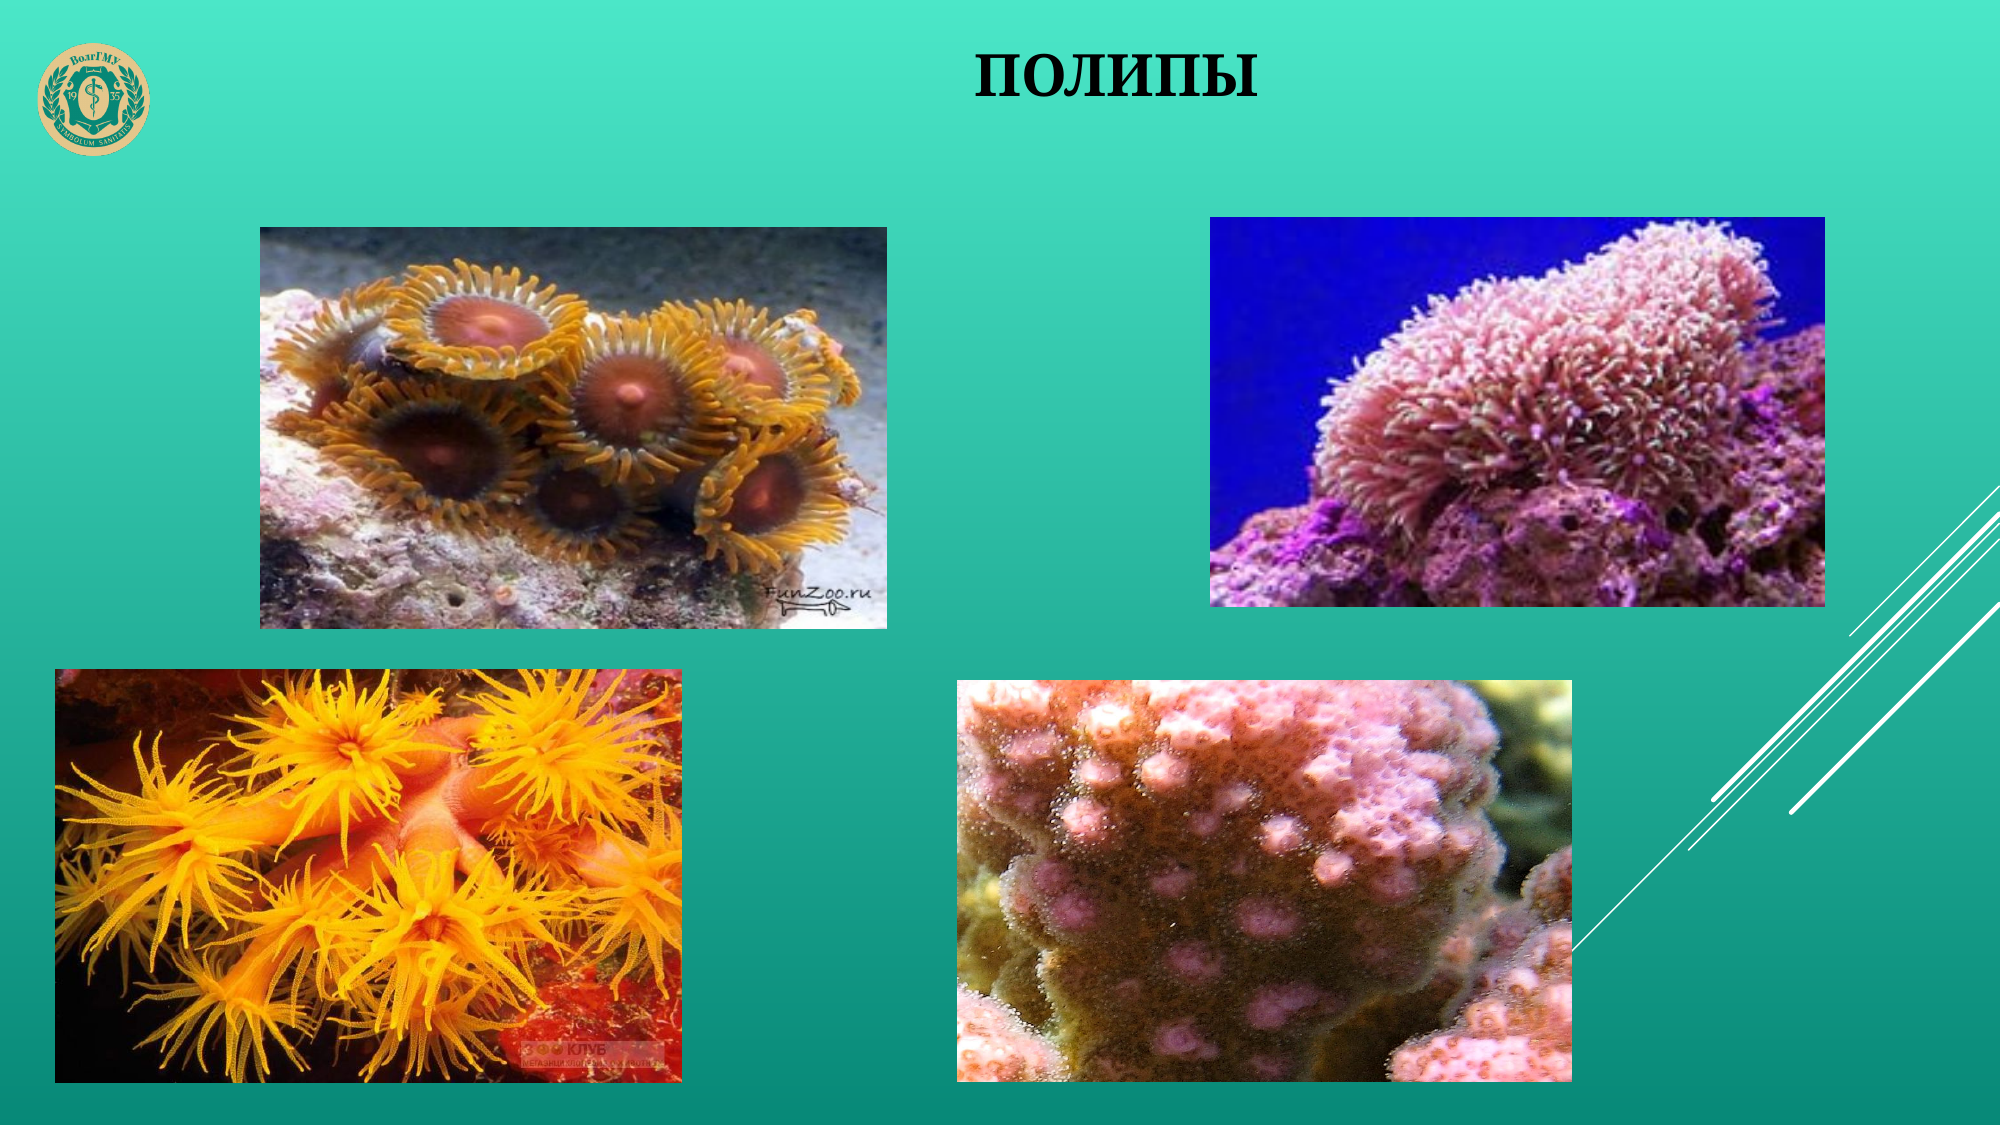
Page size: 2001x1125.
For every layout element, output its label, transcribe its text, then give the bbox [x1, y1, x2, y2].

title Полипы [297, 0, 1936, 146]
picture [37, 43, 153, 156]
picture [1210, 217, 1825, 608]
picture [260, 227, 888, 630]
picture [957, 680, 1573, 1082]
picture [55, 669, 682, 1083]
